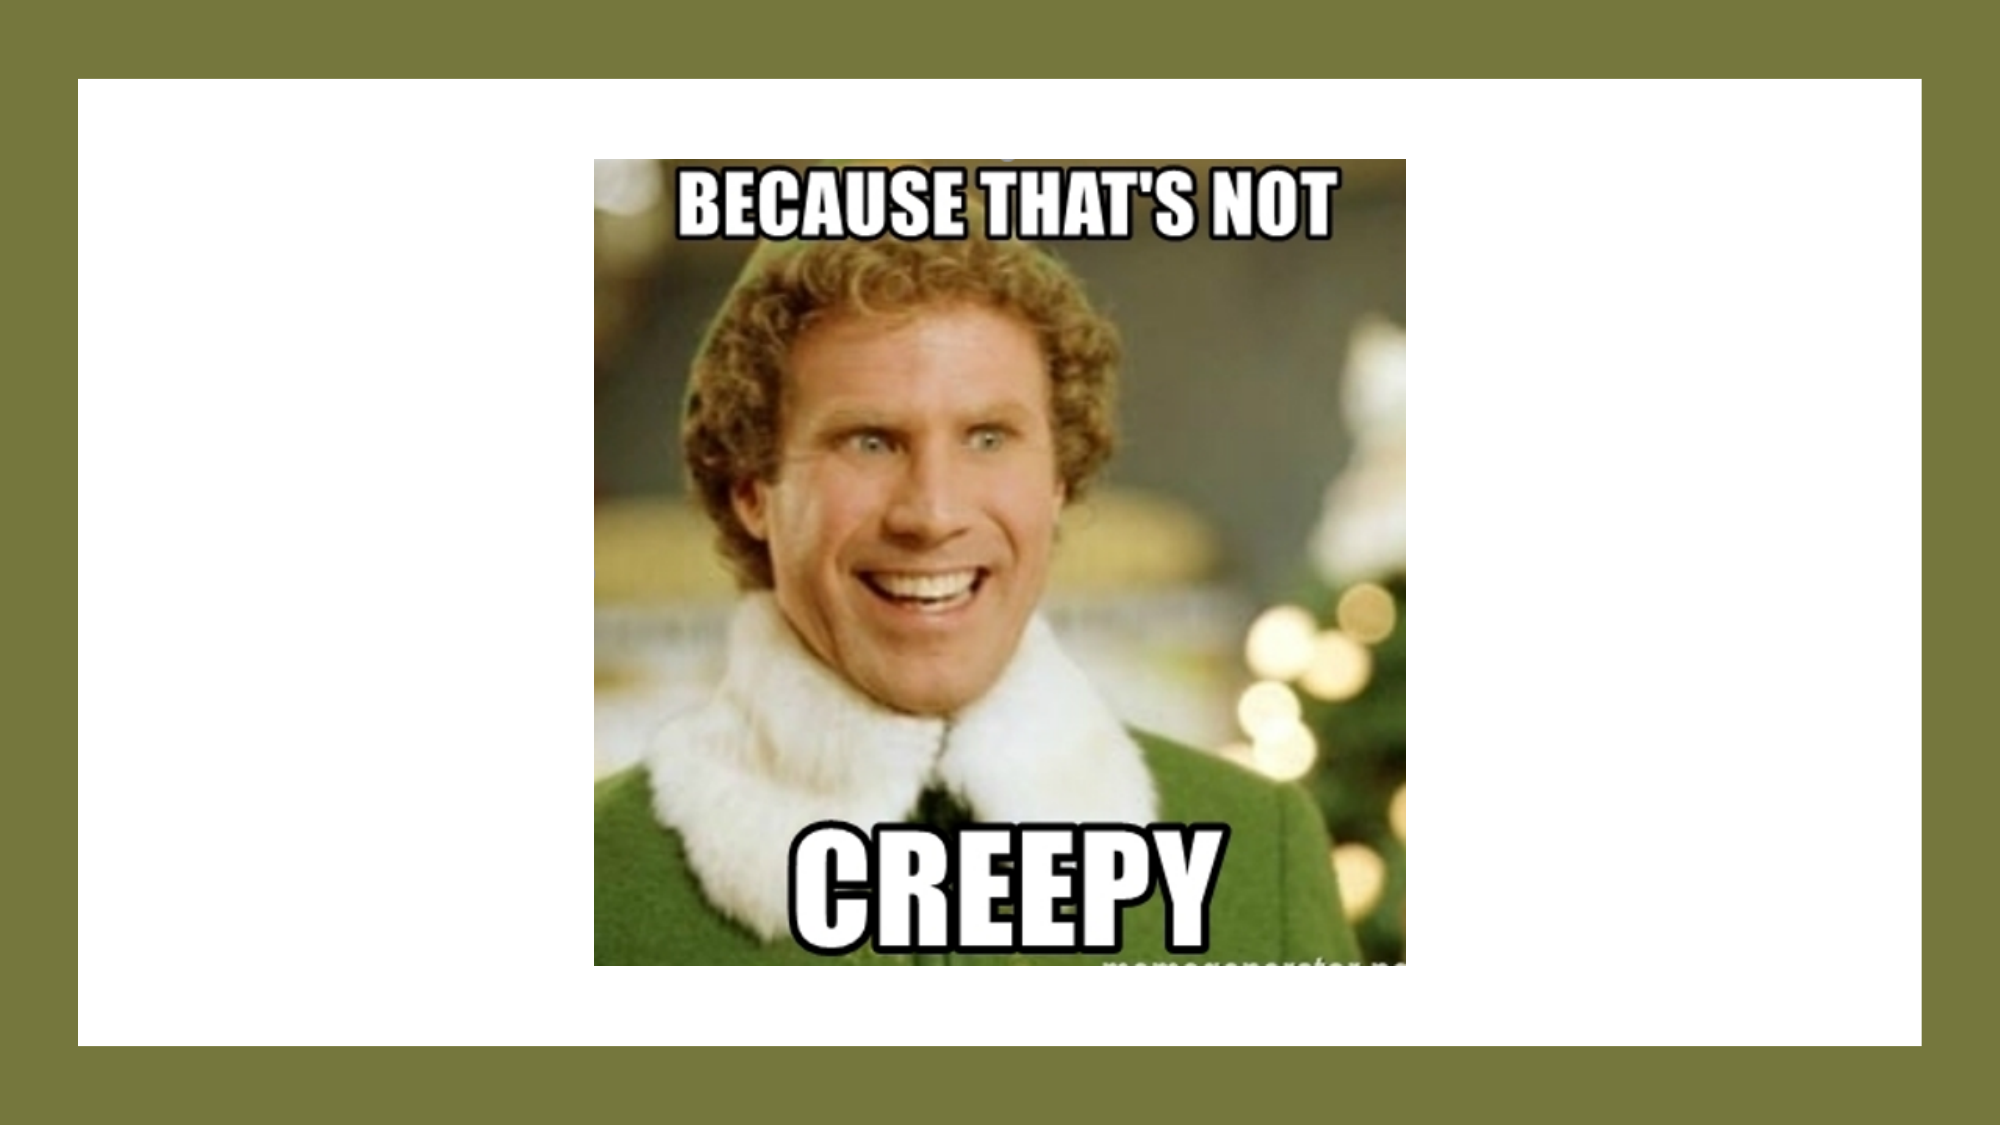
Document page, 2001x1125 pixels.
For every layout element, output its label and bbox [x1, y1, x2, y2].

text_box [77, 78, 1923, 1047]
picture [594, 159, 1406, 966]
text_box [0, 0, 2000, 1125]
